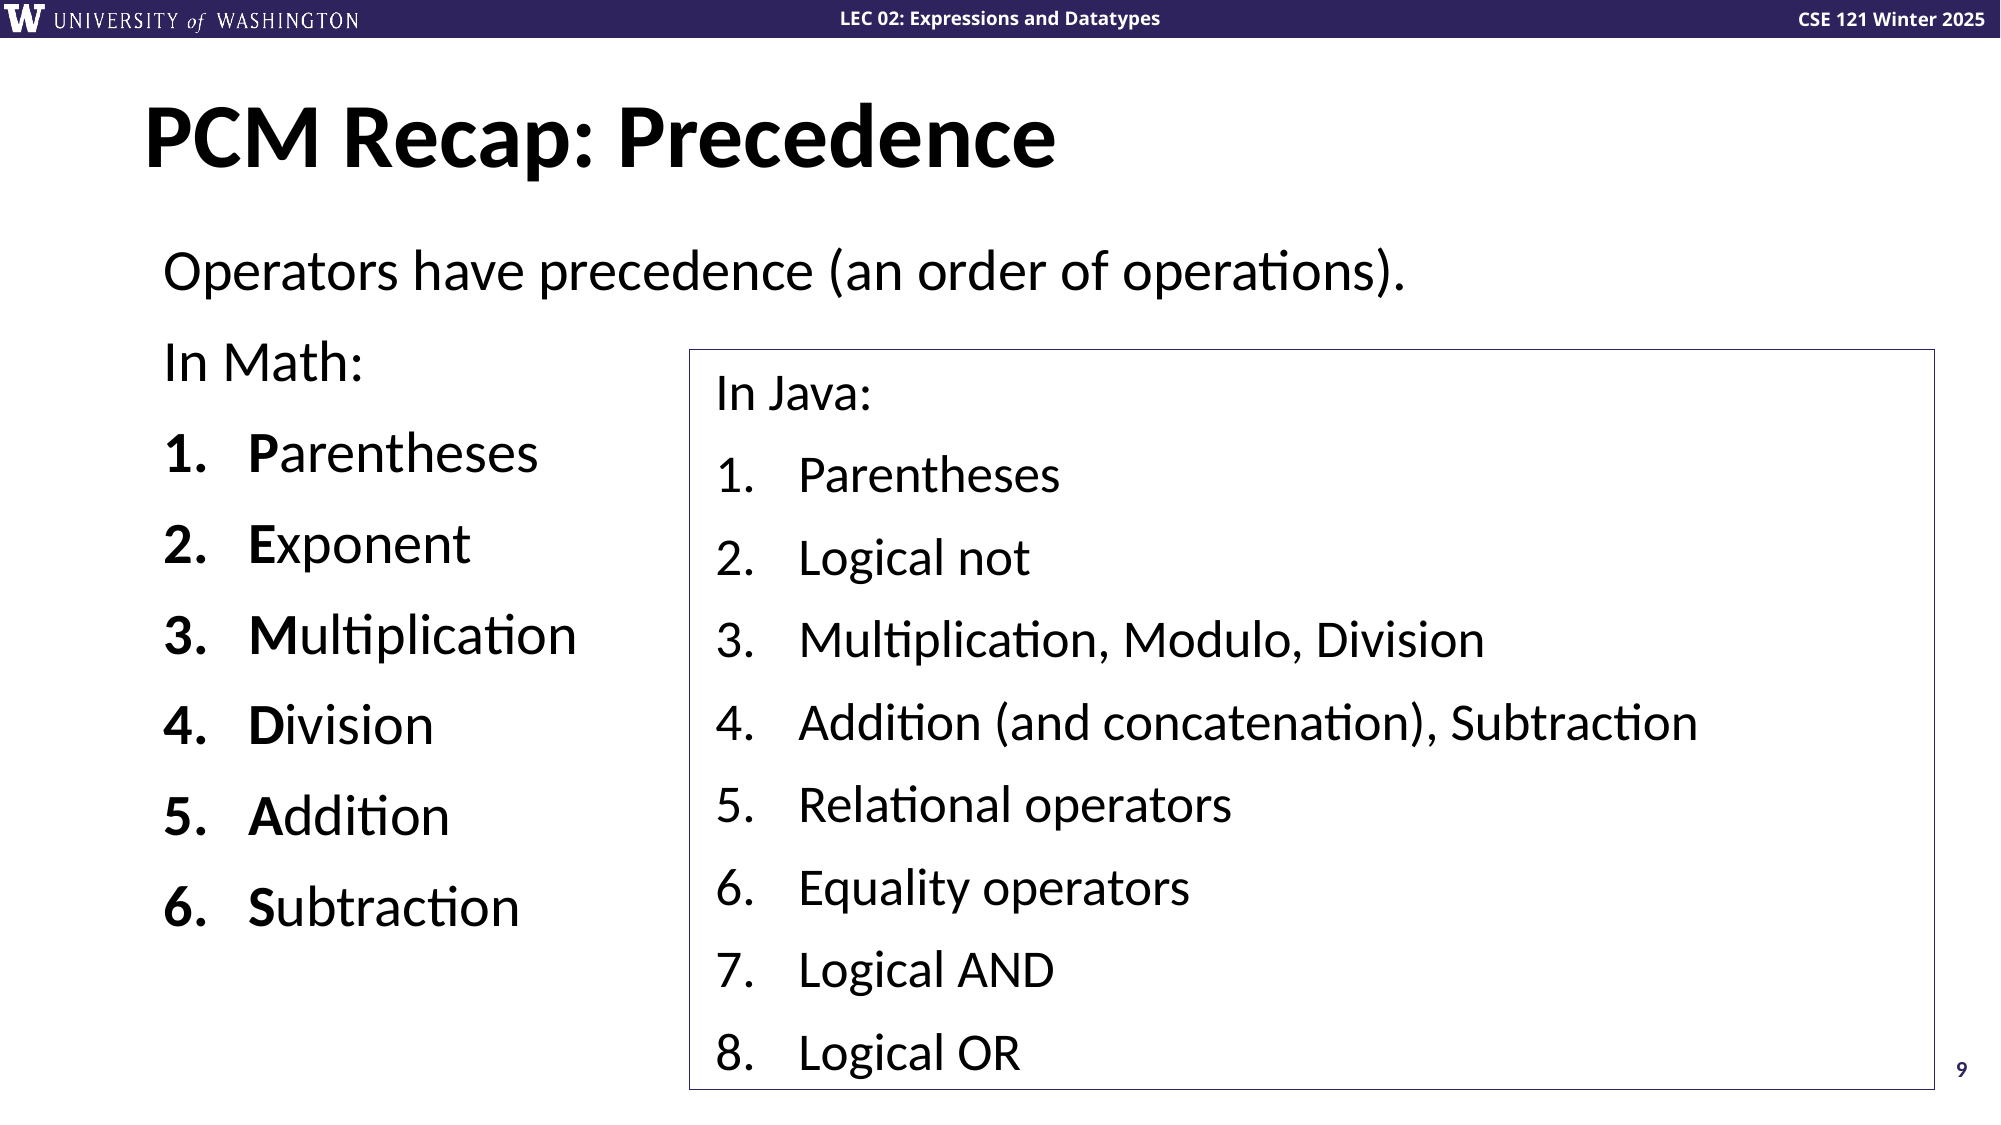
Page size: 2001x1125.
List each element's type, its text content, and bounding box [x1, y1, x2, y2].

title PCM Recap: Precedence [137, 74, 1863, 200]
text_box In Java: Parentheses Logical not Multiplication, Modulo, Division Addition (and concatenation), Subtraction Relational operators Equality operators Logical AND Logical OR [689, 349, 1935, 1090]
slide_number 9 [1935, 1047, 1975, 1090]
picture [4, 4, 358, 33]
list Operators have precedence (an order of operations). In Math: Parentheses Exponent Multiplication Division Addition Subtraction [137, 224, 1863, 1014]
